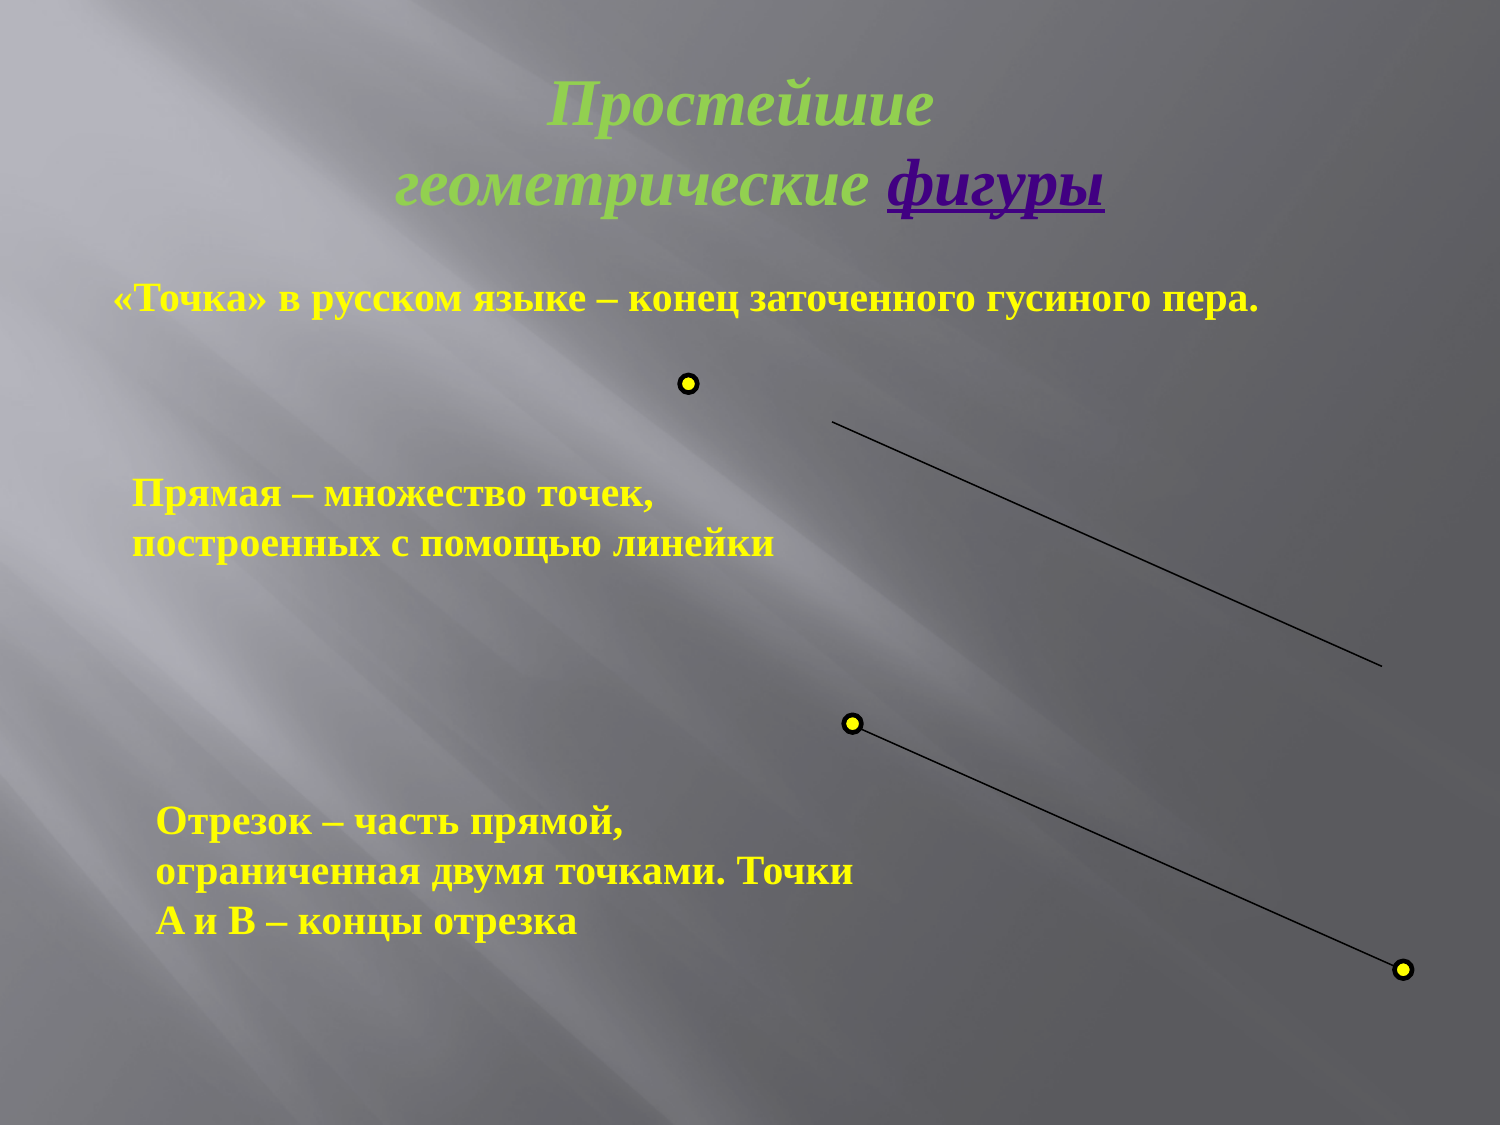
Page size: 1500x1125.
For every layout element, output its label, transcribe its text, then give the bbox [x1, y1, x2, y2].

text_box [679, 374, 698, 393]
text_box Прямая – множество точек, построенных с помощью линейки [117, 456, 868, 572]
text_box [831, 421, 1383, 668]
text_box [1394, 960, 1413, 979]
list «Точка» в русском языке – конец заточенного гусиного пера. [75, 262, 1425, 1035]
title Простейшие геометрические фигуры [75, 45, 1425, 233]
text_box [843, 714, 862, 733]
text_box [860, 728, 1395, 967]
text_box Отрезок – часть прямой, ограниченная двумя точками. Точки A и B – концы отрезка [140, 785, 891, 950]
